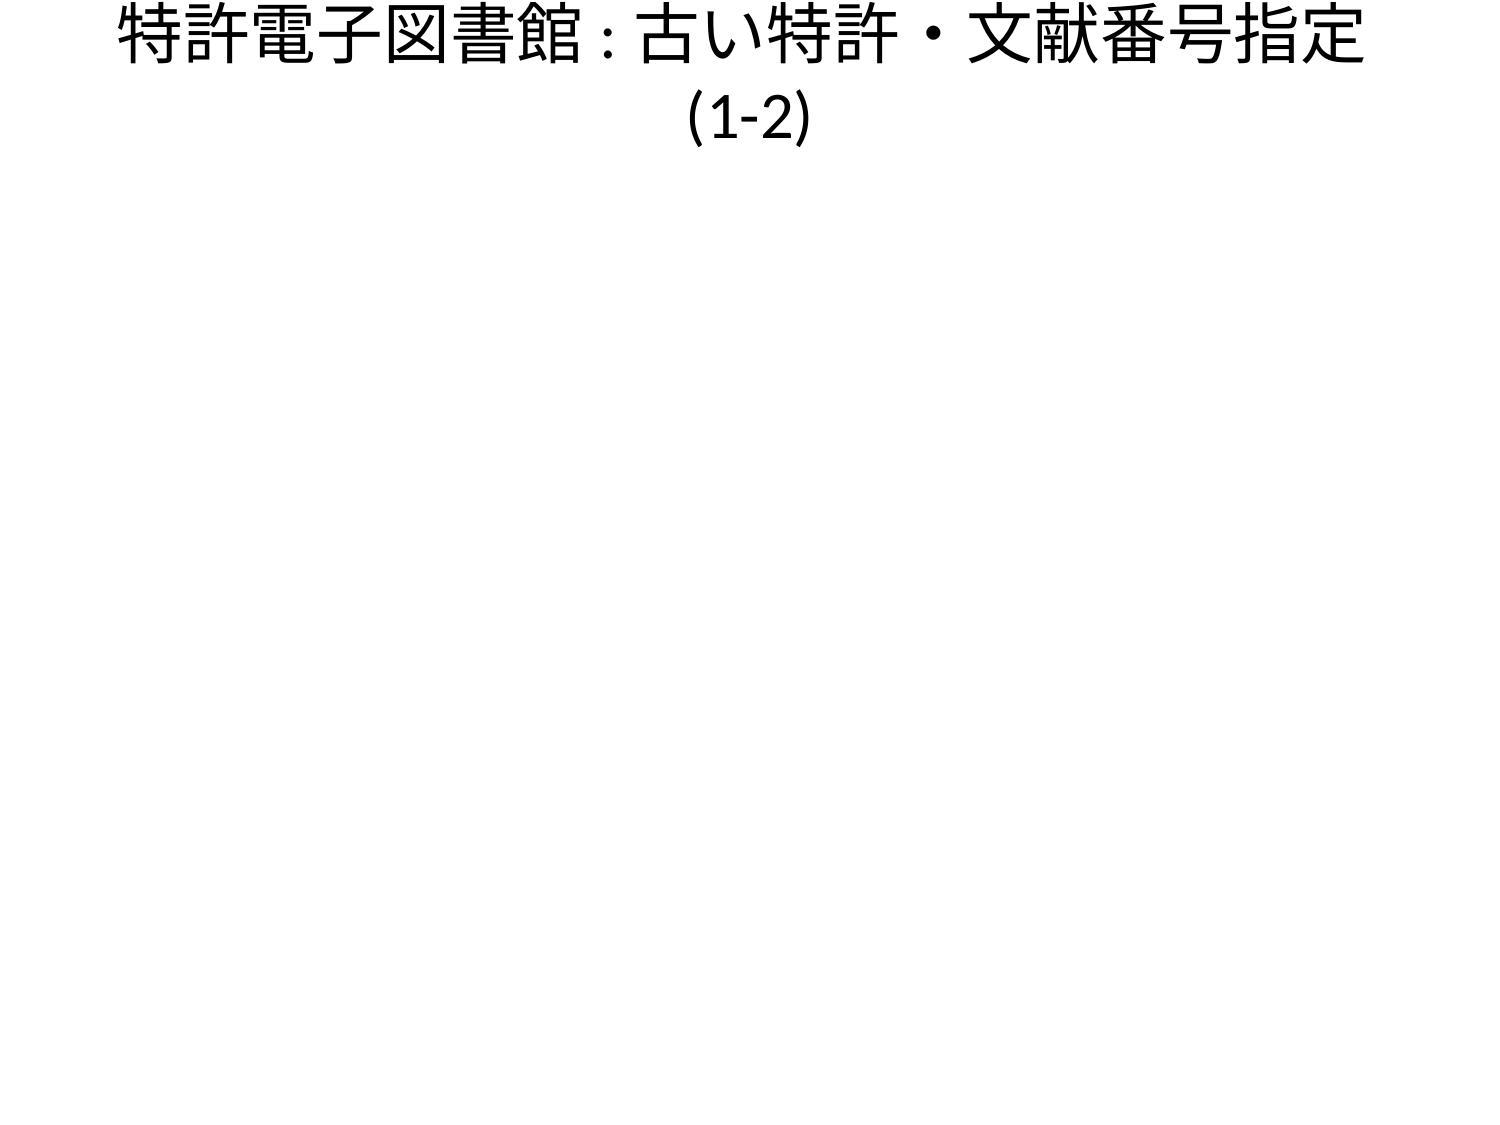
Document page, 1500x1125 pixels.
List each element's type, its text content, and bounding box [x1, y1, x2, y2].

title 特許電子図書館:古い特許・文献番号指定(1-2) [75, 19, 1425, 126]
